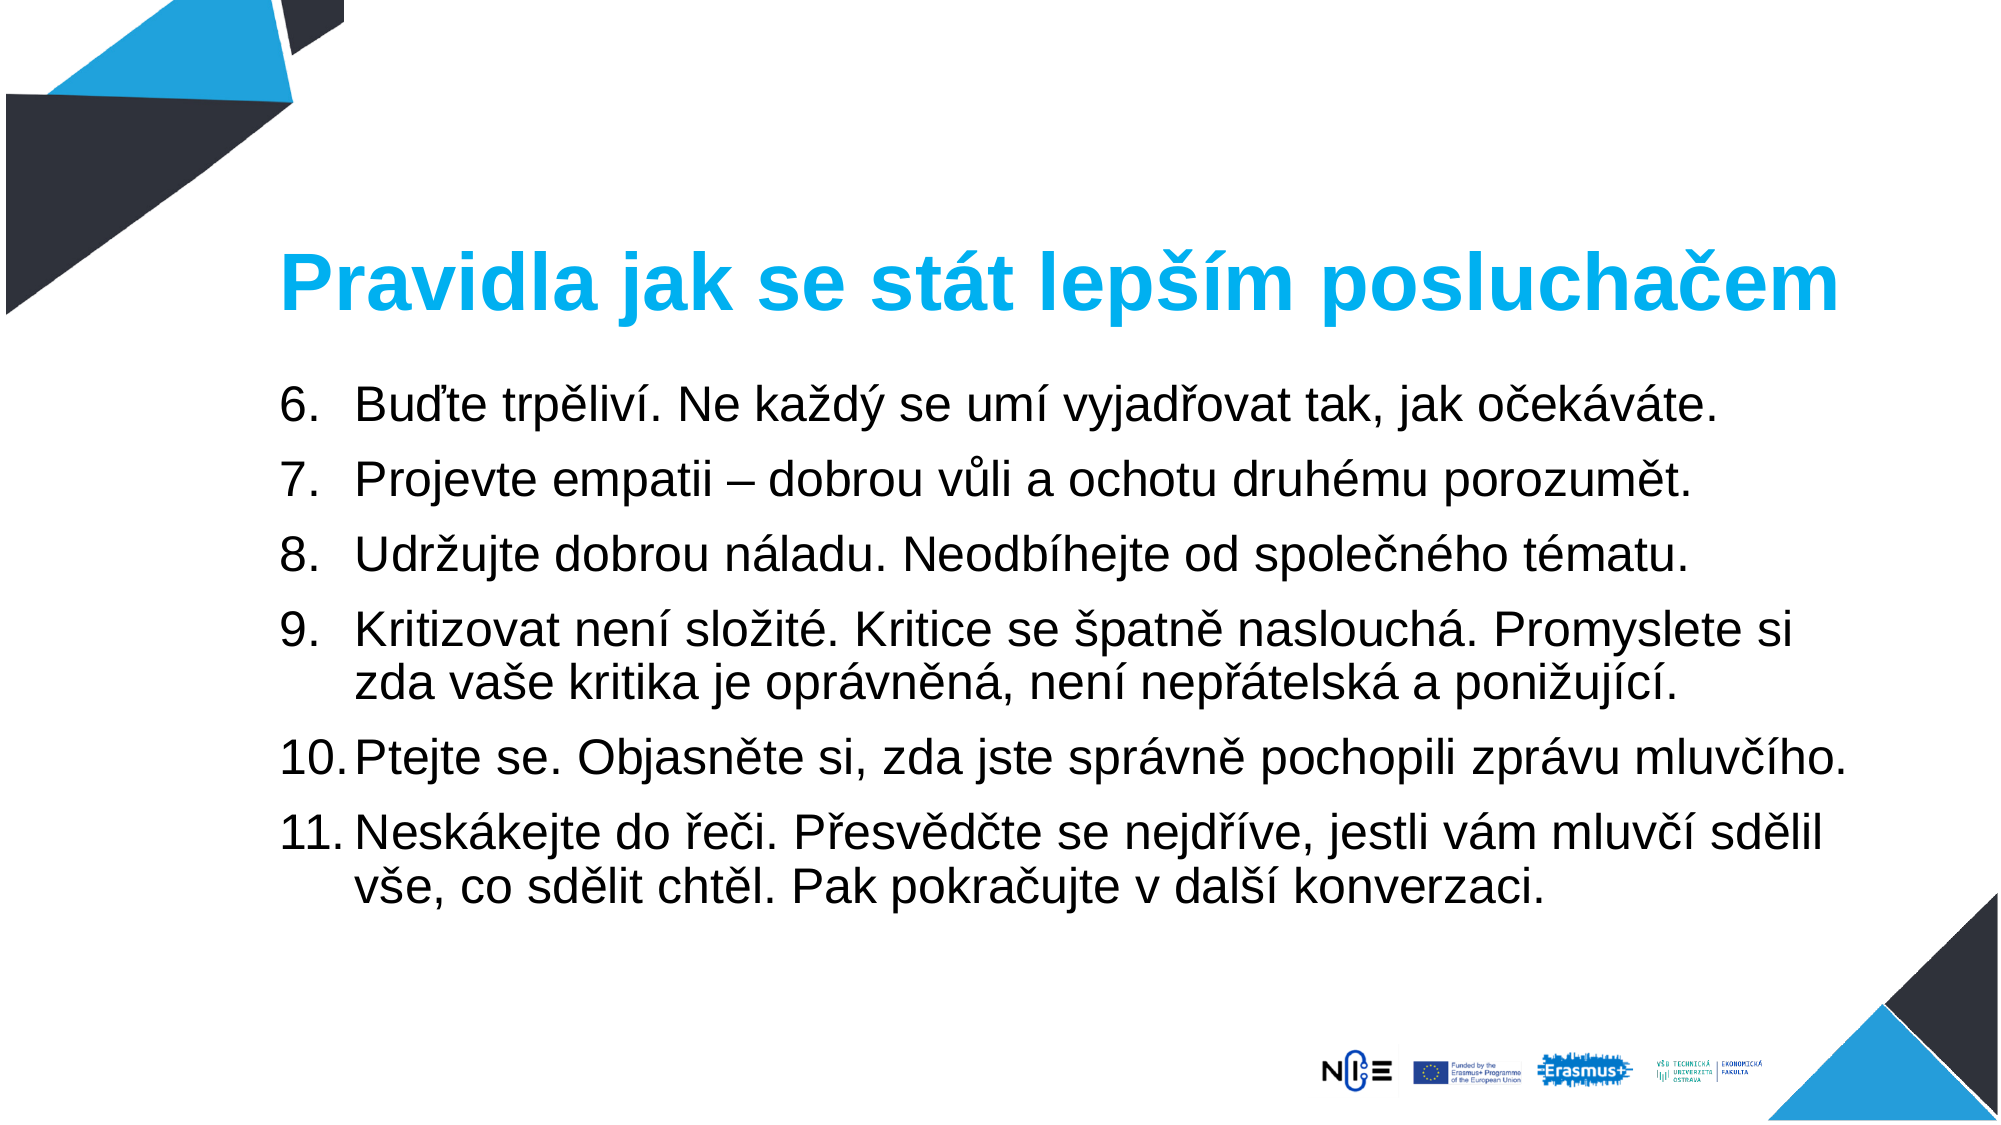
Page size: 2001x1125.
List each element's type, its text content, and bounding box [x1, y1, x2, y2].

picture [1308, 888, 2000, 1125]
title Pravidla jak se stát lepším posluchačem [264, 197, 1969, 371]
text_box Buďte trpěliví. Ne každý se umí vyjadřovat tak, jak očekáváte. Projevte empatii – dobrou vůli a ochotu druhému porozumět. Udržujte dobrou náladu. Neodbíhejte od společného tématu. Kritizovat není složité. Kritice se špatně naslouchá. Promyslete si zda vaše kritika je oprávněná, není nepřátelská a ponižující. Ptejte se. Objasněte si, zda jste správně pochopili zprávu mluvčího. Neskákejte do řeči. Přesvědčte se nejdříve, jestli vám mluvčí sdělil vše, co sdělit chtěl. Pak pokračujte v další konverzaci. [264, 370, 1888, 1013]
picture [6, 0, 344, 318]
